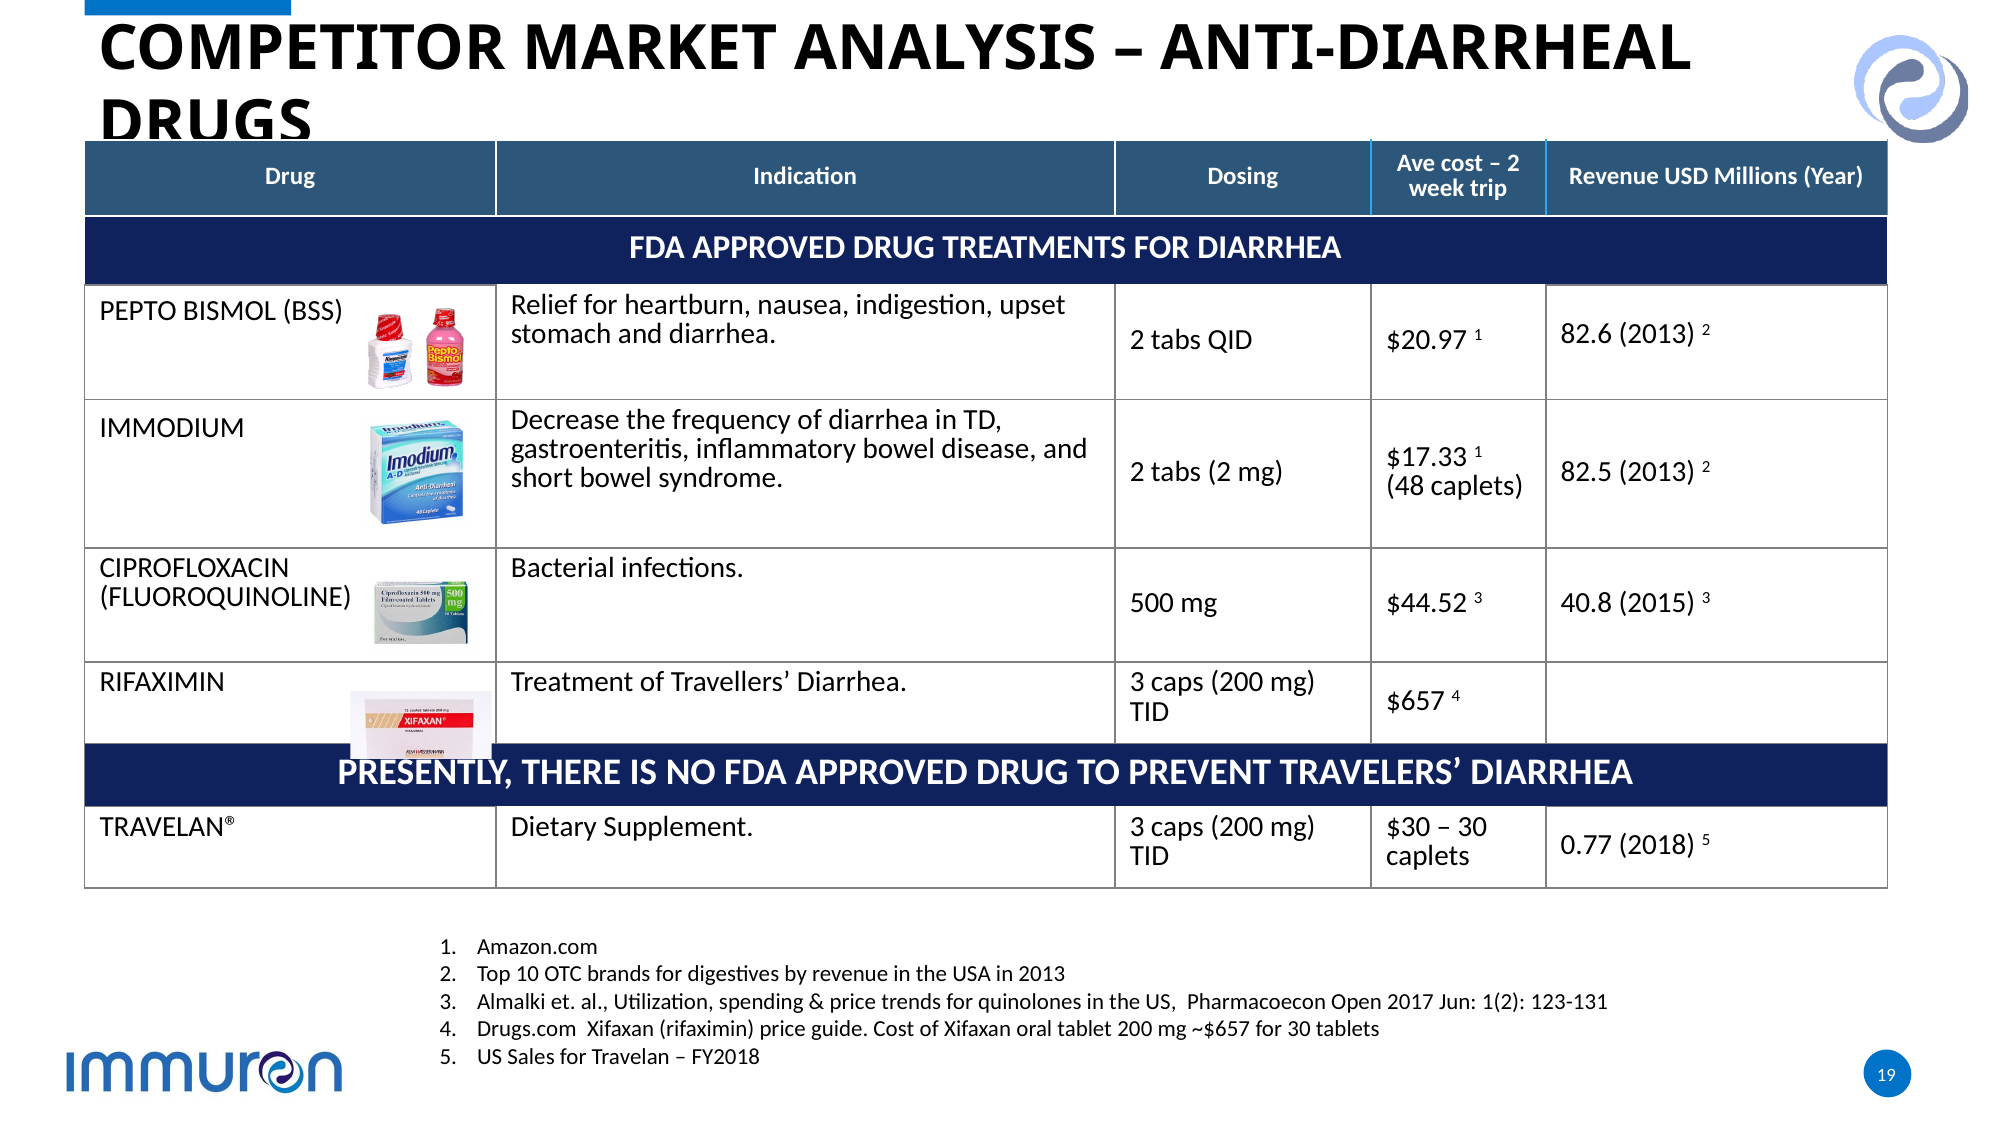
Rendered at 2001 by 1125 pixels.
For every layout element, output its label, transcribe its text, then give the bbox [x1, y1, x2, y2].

table_cell Decrease the frequency of diarrhea in TD, gastroenteritis, inflammatory bowel disease, and short bowel syndrome. [497, 400, 1114, 547]
table_cell RIFAXIMIN [85, 663, 495, 743]
table_header Dosing [1116, 141, 1370, 215]
picture [350, 691, 492, 759]
table_cell 0.77 (2018) 5 [1547, 807, 1887, 887]
table_cell $17.33 1 (48 caplets) [1372, 400, 1545, 547]
picture [365, 572, 477, 657]
table_cell [1547, 663, 1887, 743]
table_cell 2 tabs (2 mg) [1116, 400, 1370, 547]
table_cell $30 – 30 caplets [1372, 807, 1545, 887]
table_cell 2 tabs QID [1116, 286, 1370, 399]
table_cell CIPROFLOXACIN (FLUOROQUINOLINE) [85, 549, 495, 661]
table_cell IMMODIUM [85, 400, 495, 547]
table_cell 3 caps (200 mg) TID [1116, 663, 1370, 743]
table_cell $657 4 [1372, 663, 1545, 743]
table_cell $44.52 3 [1372, 549, 1545, 661]
table_header Ave cost – 2 week trip [1372, 141, 1545, 215]
table_cell PRESENTLY, THERE IS NO FDA APPROVED DRUG TO PREVENT TRAVELERS’ DIARRHEA [85, 744, 1887, 806]
table_cell 82.5 (2013) 2 [1547, 400, 1887, 547]
table_cell TRAVELAN® [85, 807, 495, 887]
table_cell $20.97 1 [1372, 286, 1545, 399]
text_box Competitor Market Analysis – ANTi-DIARRHEAL DRUGS [98, 22, 1902, 141]
table_cell PEPTO BISMOL (BSS) [85, 286, 495, 399]
picture [361, 418, 471, 527]
table_header Indication [497, 141, 1114, 215]
table_cell Relief for heartburn, nausea, indigestion, upset stomach and diarrhea. [497, 286, 1114, 399]
picture [356, 301, 477, 401]
table_cell 82.6 (2013) 2 [1547, 286, 1887, 399]
table_cell Dietary Supplement. [497, 807, 1114, 887]
table_cell 3 caps (200 mg) TID [1116, 807, 1370, 887]
text_box Amazon.com Top 10 OTC brands for digestives by revenue in the USA in 2013 Almalki et. al., Utilization, spending & price trends for quinolones in the US, Pharmacoecon Open 2017 Jun: 1(2): 123-131 Drugs.com Xifaxan (rifaximin) price guide. Cost of Xifaxan oral tablet 200 mg ~$657 for 30 tablets US Sales for Travelan – FY2018 [424, 924, 1626, 1077]
table_cell 40.8 (2015) 3 [1547, 549, 1887, 661]
table_header Drug [85, 141, 495, 215]
table_cell FDA APPROVED DRUG TREATMENTS FOR DIARRHEA [85, 217, 1887, 284]
table_header Revenue USD Millions (Year) [1547, 141, 1887, 215]
picture [57, 1042, 354, 1113]
table_cell 500 mg [1116, 549, 1370, 661]
table_cell Treatment of Travellers’ Diarrhea. [497, 663, 1114, 743]
table_cell Bacterial infections. [497, 549, 1114, 661]
